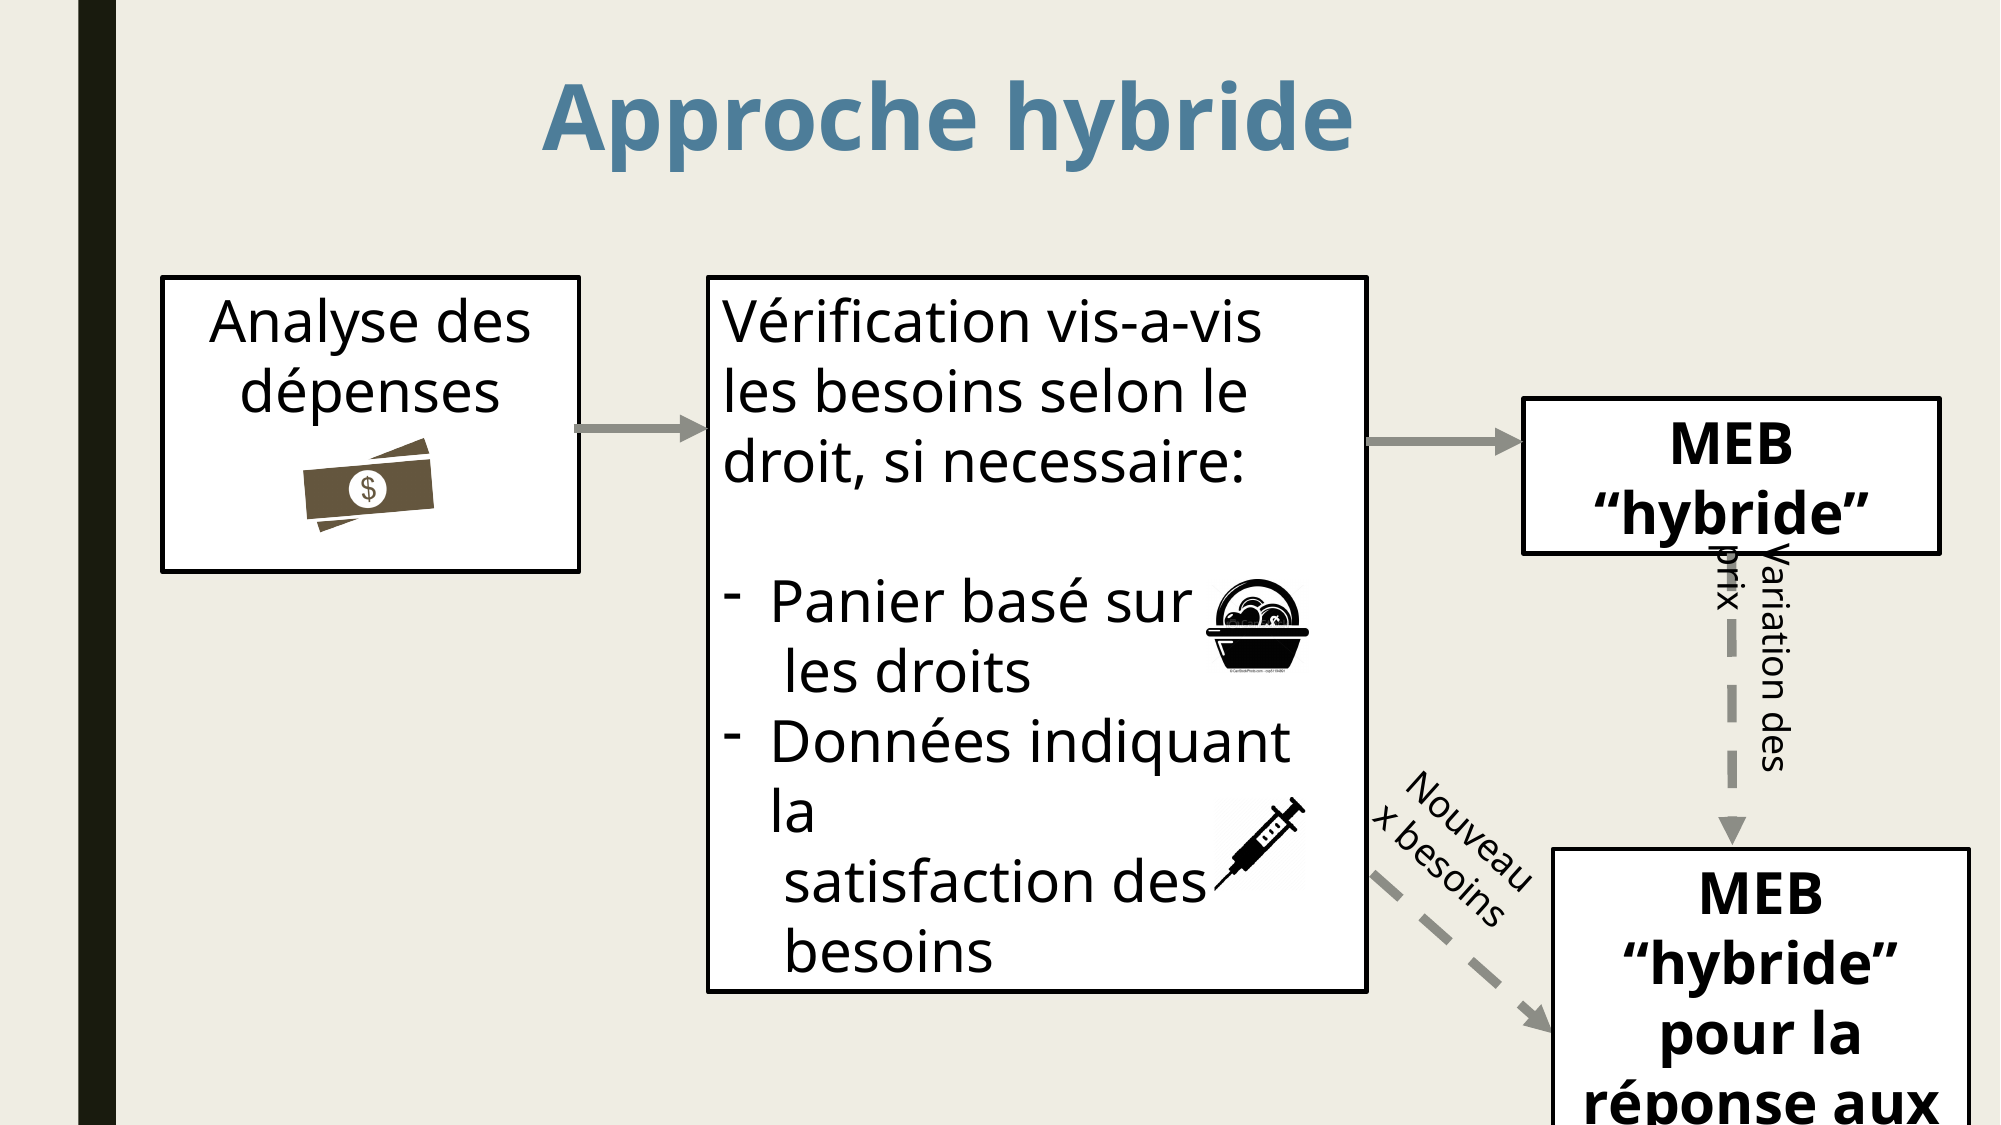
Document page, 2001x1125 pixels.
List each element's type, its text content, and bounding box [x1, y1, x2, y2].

text_box MEB “hybride” pour la réponse aux crises [1553, 849, 1969, 1125]
text_box Vérification vis-a-vis les besoins selon le droit, si necessaire: Panier basé sur les droits Données indiquant la satisfaction des besoins [708, 277, 1367, 992]
text_box Nouveaux besoins [1335, 740, 1569, 893]
text_box Variation des prix [1733, 528, 1808, 816]
picture [301, 427, 438, 542]
picture [1206, 579, 1309, 673]
text_box Analyse des dépenses [162, 277, 579, 572]
title Approche hybride [86, 64, 1812, 190]
text_box MEB “hybride” [1523, 398, 1940, 554]
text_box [1372, 873, 1554, 1034]
picture [1213, 797, 1306, 891]
